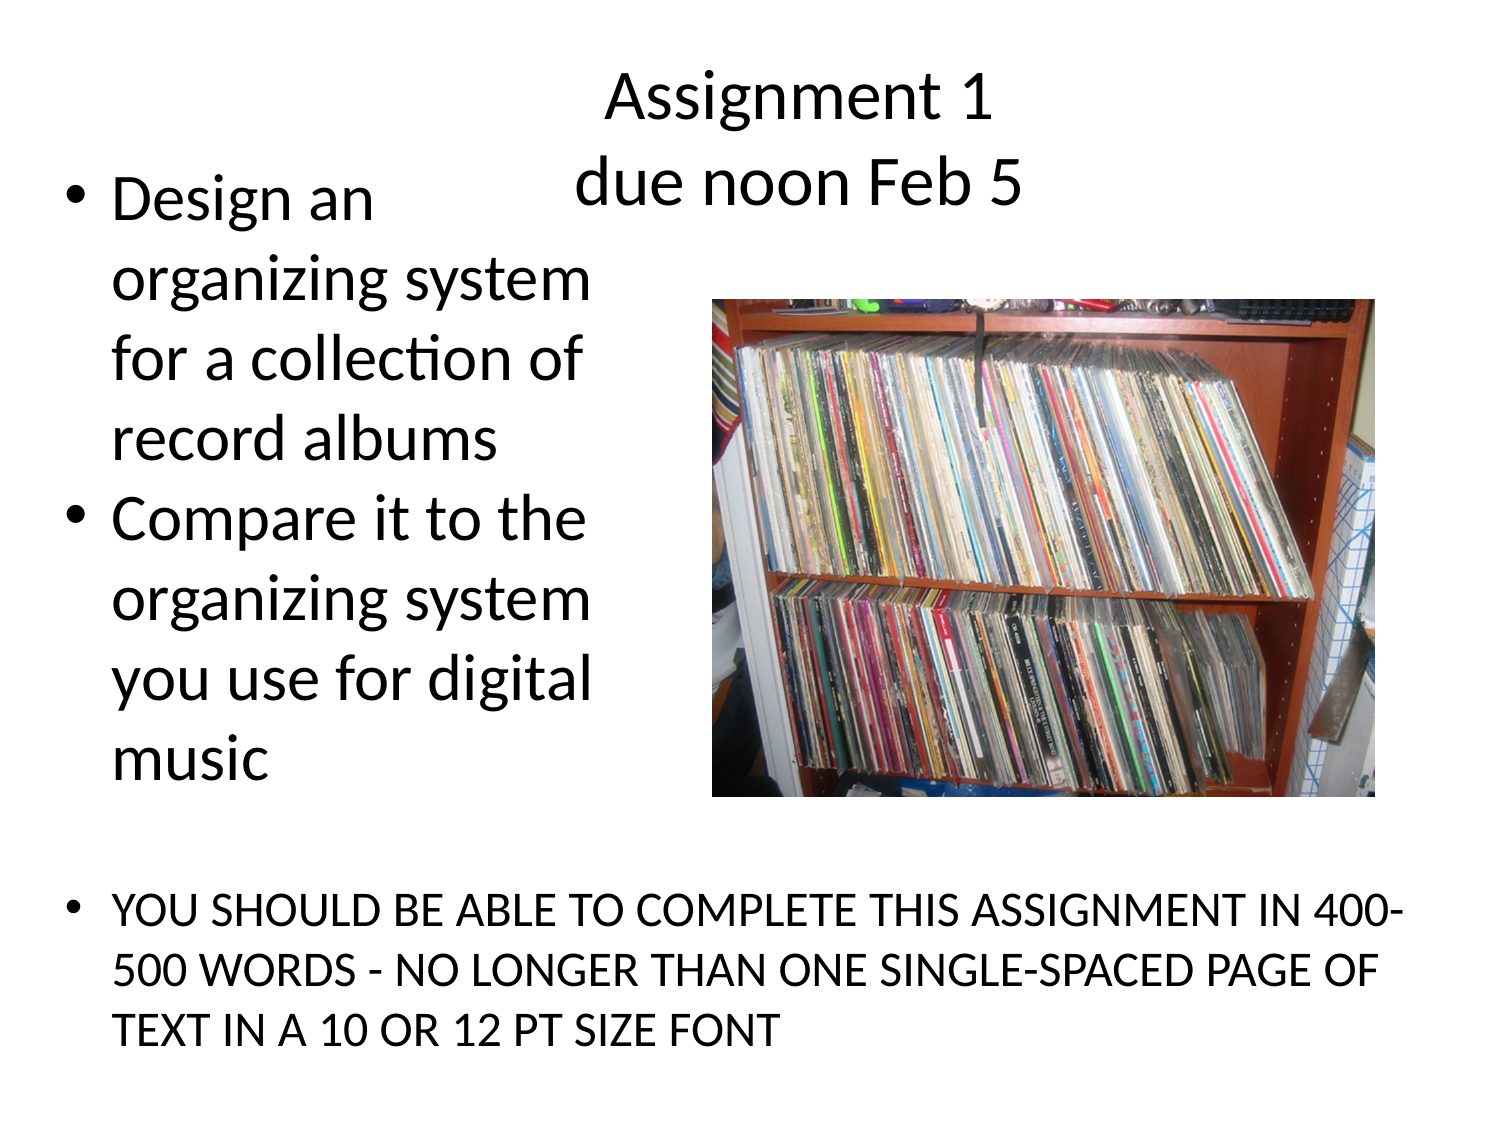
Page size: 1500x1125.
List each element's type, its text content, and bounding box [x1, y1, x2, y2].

text_box YOU SHOULD BE ABLE TO COMPLETE THIS ASSIGNMENT IN 400-500 WORDS - NO LONGER THAN ONE SINGLE-SPACED PAGE OF TEXT IN A 10 OR 12 PT SIZE FONT [50, 869, 1425, 1065]
text_box Design an organizing system for a collection of record albums Compare it to the organizing system you use for digital music [50, 146, 625, 801]
title Assignment 1 due noon Feb 5 [125, 39, 1475, 228]
picture [712, 299, 1376, 798]
